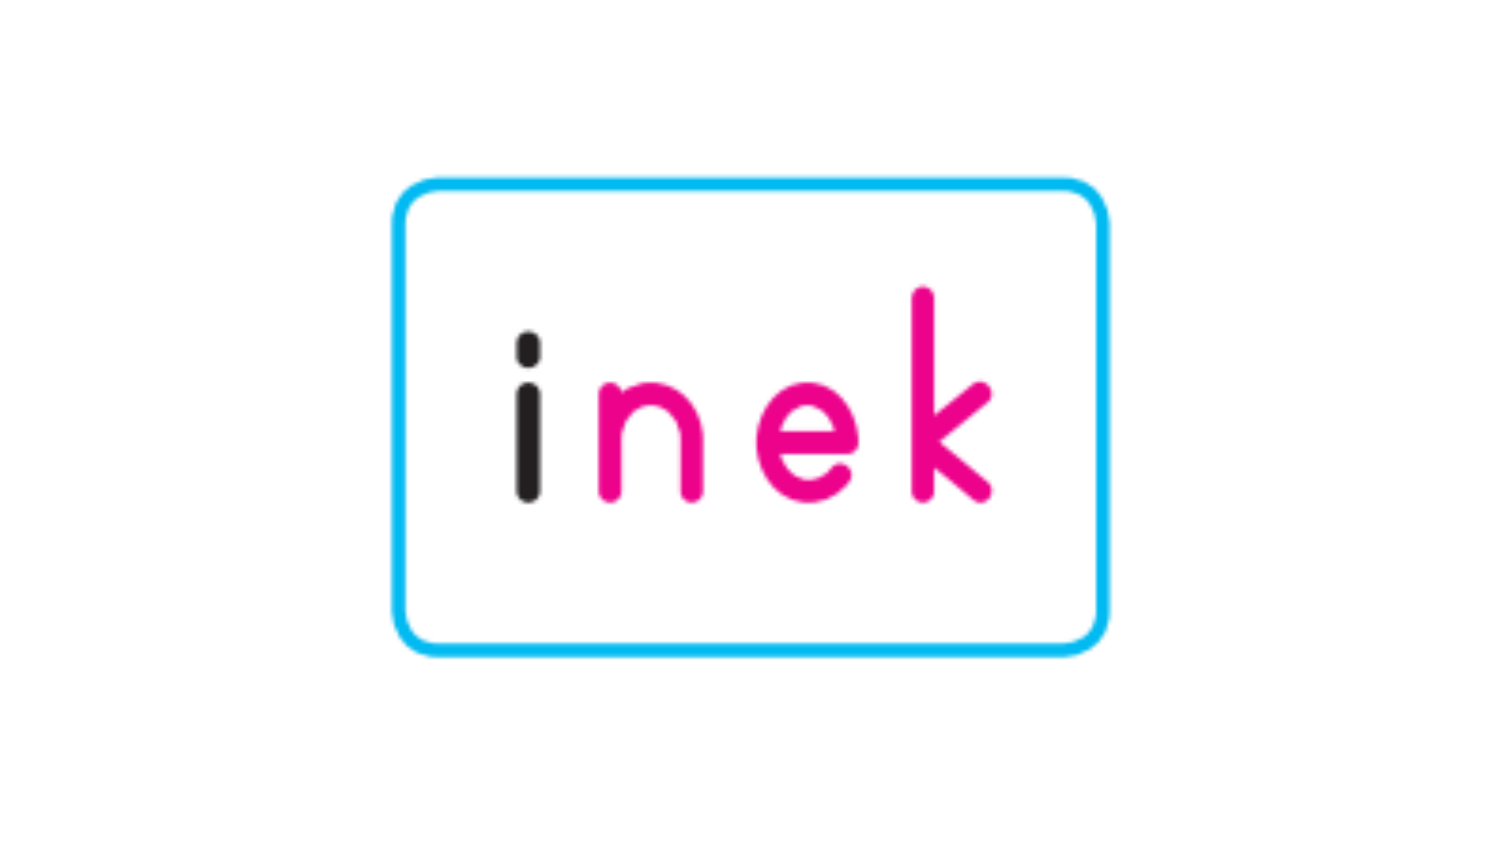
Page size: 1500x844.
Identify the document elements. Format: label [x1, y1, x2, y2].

picture [349, 117, 1151, 726]
